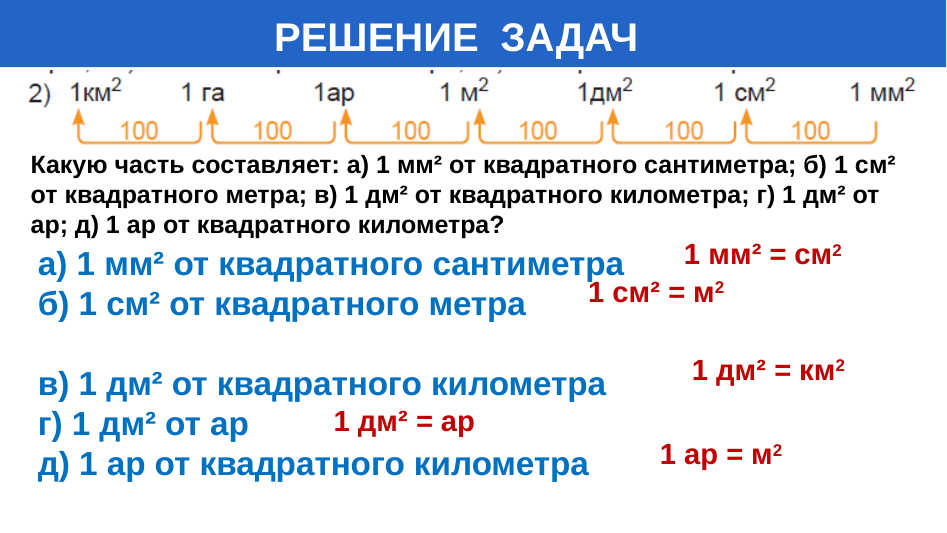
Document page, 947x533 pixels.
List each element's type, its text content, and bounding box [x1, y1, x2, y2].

picture [22, 70, 922, 161]
text_box а) 1 мм² от квадратного сантиметра б) 1 см² от квадратного метра в) 1 дм² от квадратного километра г) 1 дм² от ар д) 1 ар от квадратного километра [23, 234, 681, 490]
title РЕШЕНИЕ ЗАДАЧ [23, 3, 890, 68]
text_box Какую часть составляет: a) 1 мм² от квадратного сантиметра; б) 1 см² от квадратного метра; в) 1 дм² от квадратного километра; г) 1 дм² от ар; д) 1 ар от квадратного километра? [15, 141, 931, 246]
text_box [0, 0, 947, 68]
